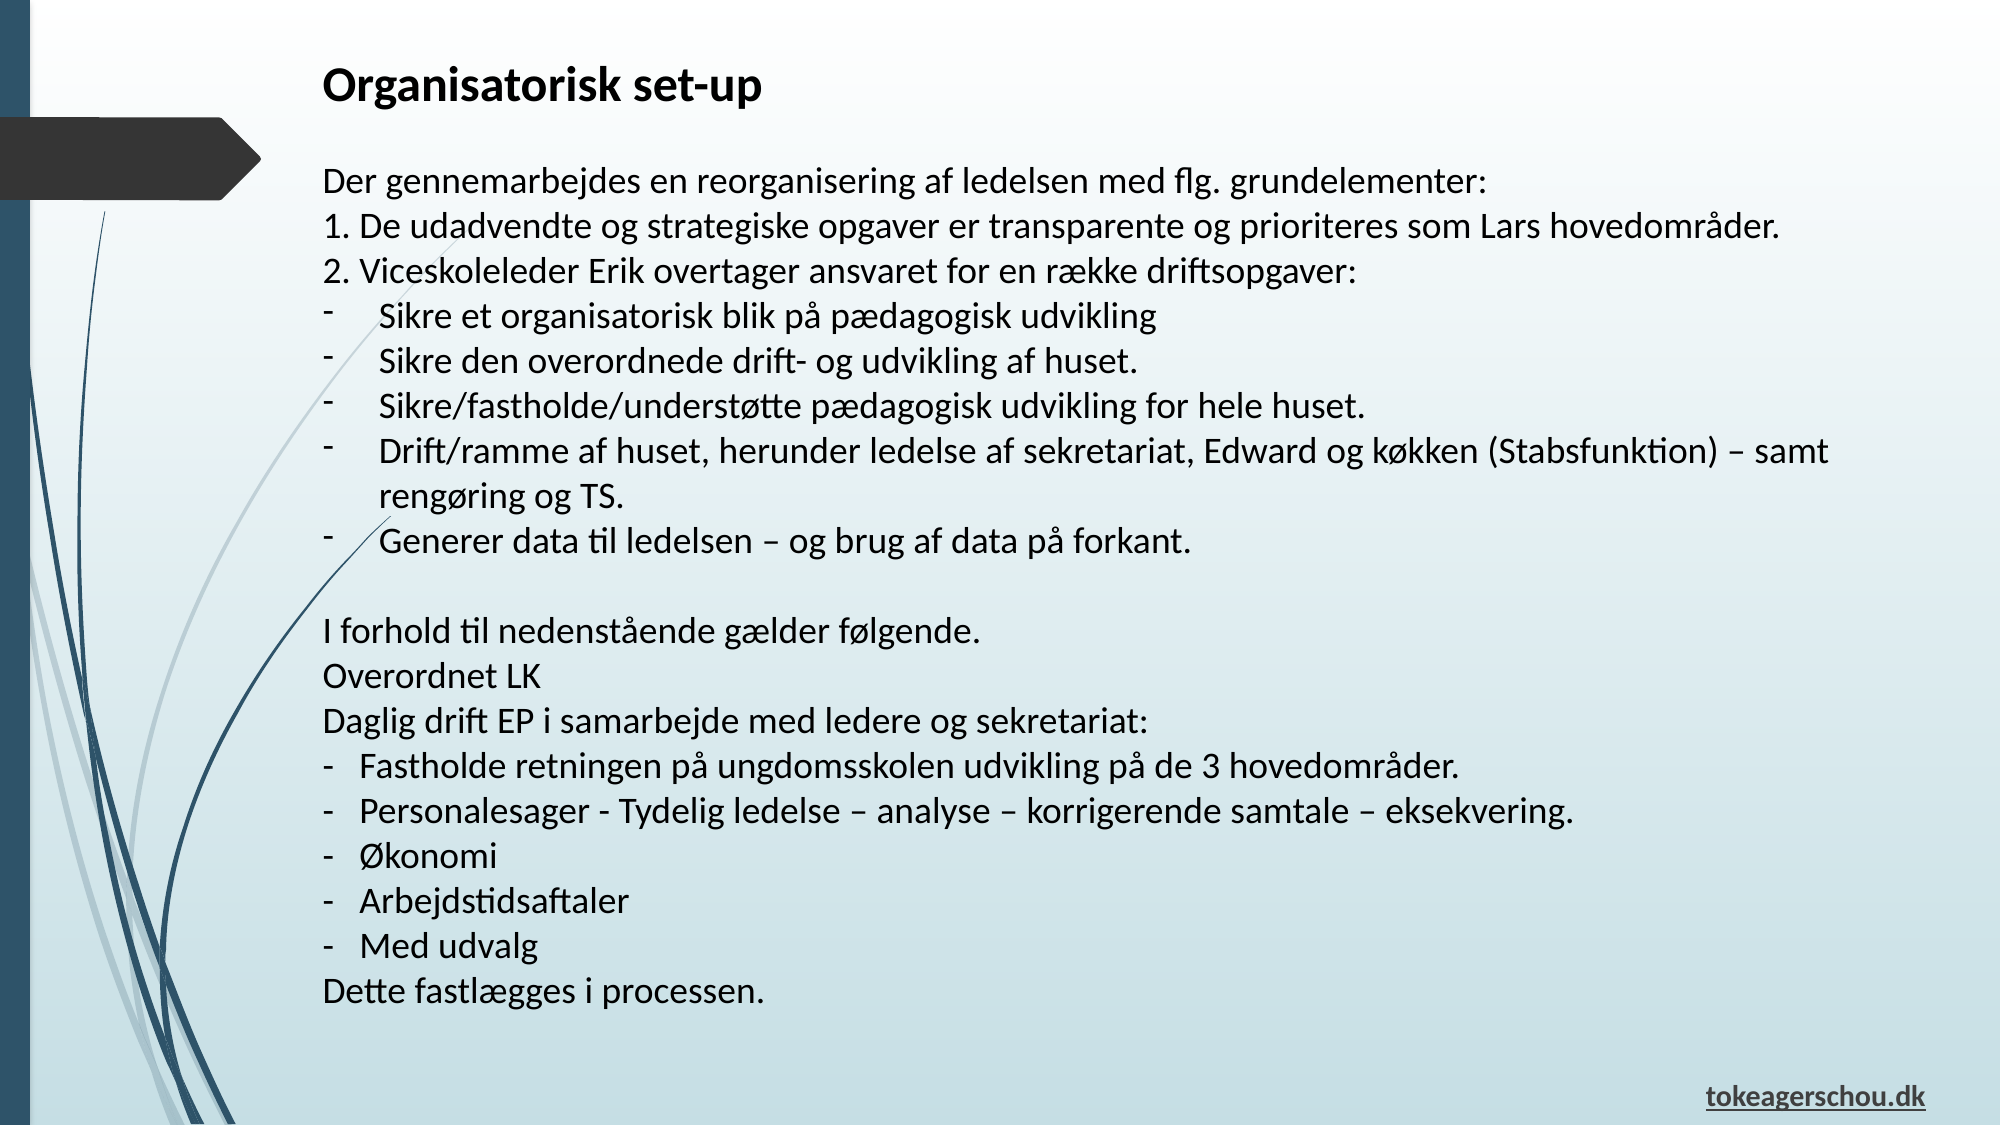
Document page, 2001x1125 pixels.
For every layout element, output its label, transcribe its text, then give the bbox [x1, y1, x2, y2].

text_box tokeagerschou.dk [484, 1064, 1948, 1121]
text_box Organisatorisk set-up Der gennemarbejdes en reorganisering af ledelsen med flg. grundelementer: 1. De udadvendte og strategiske opgaver er transparente og prioriteres som Lars hovedområder. 2. Viceskoleleder Erik overtager ansvaret for en række driftsopgaver: Sikre et organisatorisk blik på pædagogisk udvikling Sikre den overordnede drift- og udvikling af huset. Sikre/fastholde/understøtte pædagogisk udvikling for hele huset. Drift/ramme af huset, herunder ledelse af sekretariat, Edward og køkken (Stabsfunktion) – samt rengøring og TS. Generer data til ledelsen – og brug af data på forkant. I forhold til nedenstående gælder følgende. Overordnet LK Daglig drift EP i samarbejde med ledere og sekretariat: - Fastholde retningen på ungdomsskolen udvikling på de 3 hovedområder. - Personalesager - Tydelig ledelse – analyse – korrigerende samtale – eksekvering. - Økonomi - Arbejdstidsaftaler - Med udvalg Dette fastlægges i processen. [307, 44, 1948, 1064]
